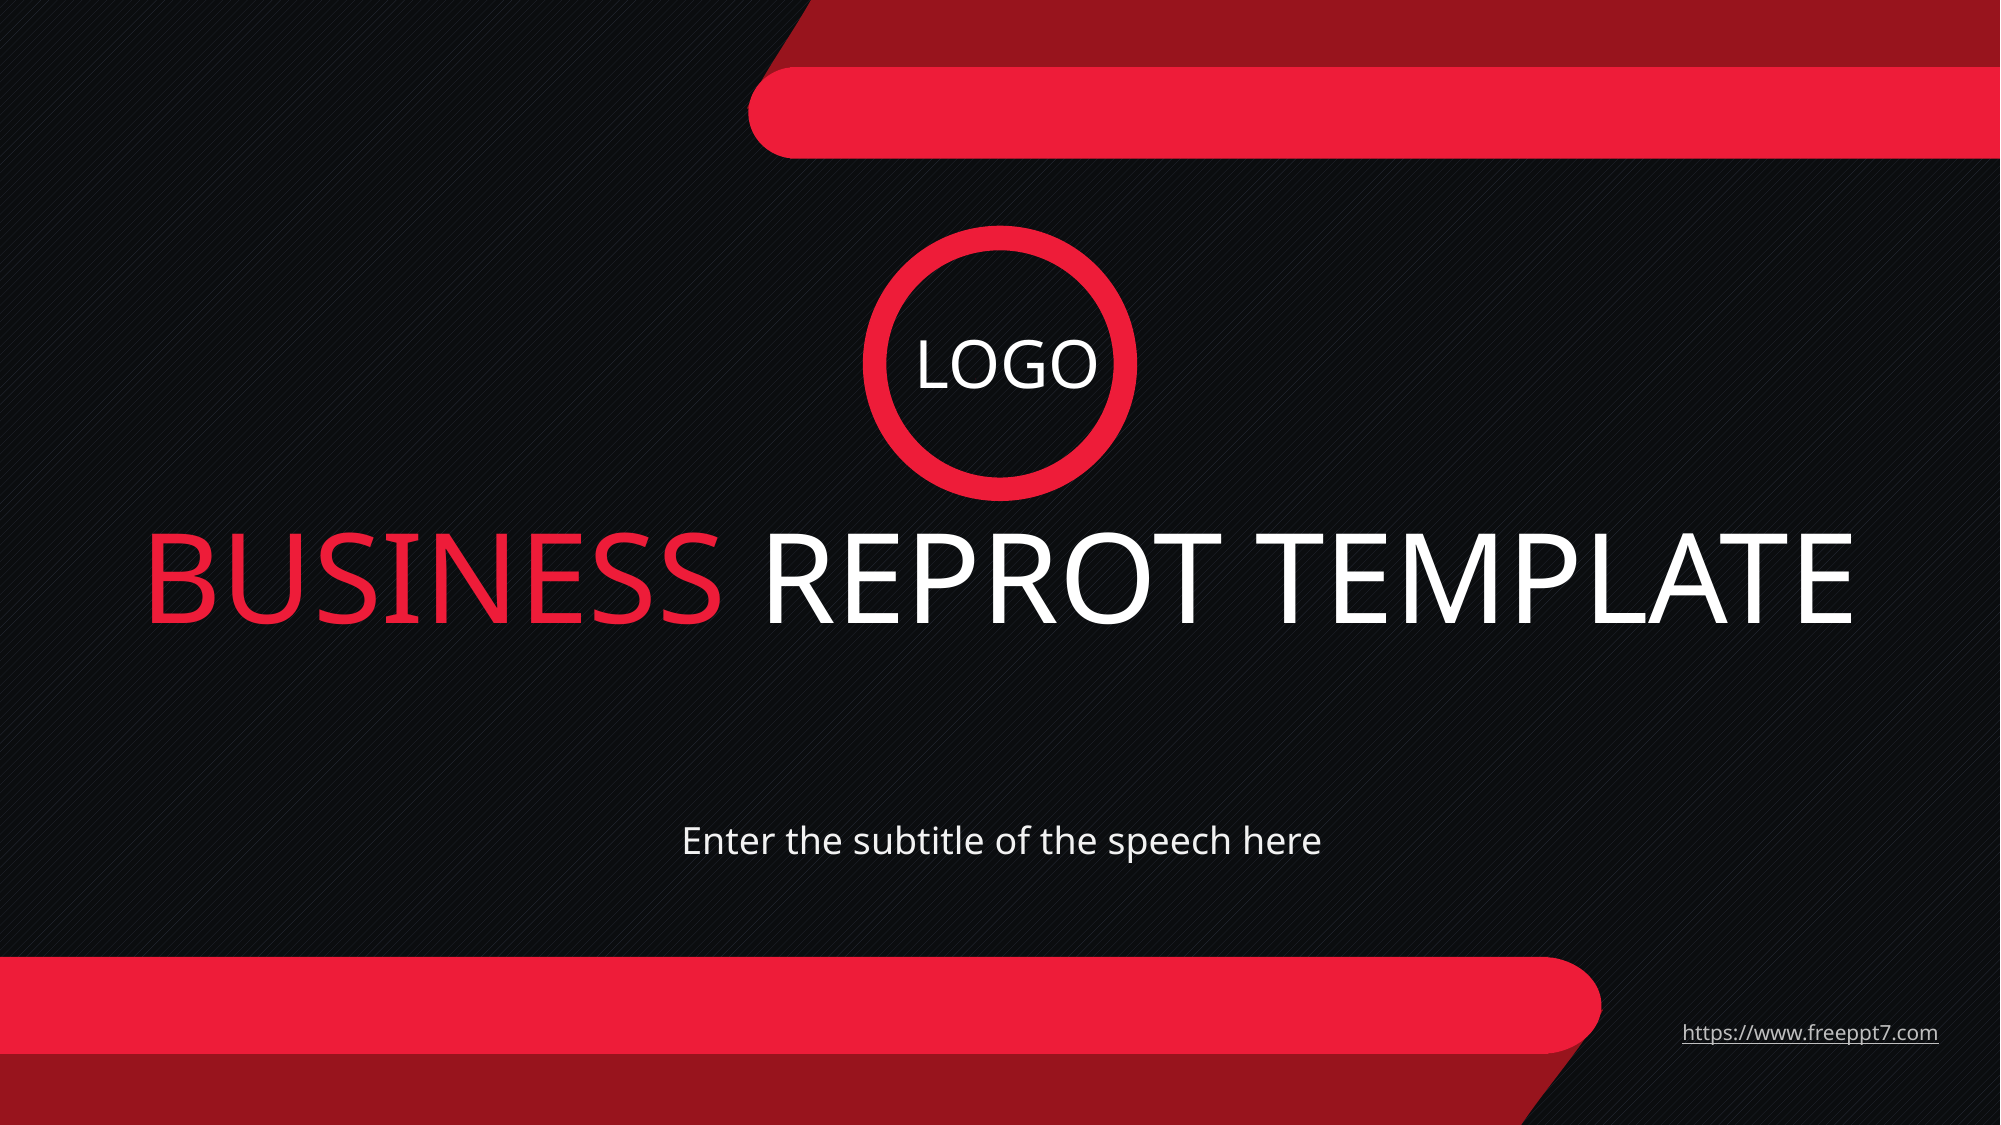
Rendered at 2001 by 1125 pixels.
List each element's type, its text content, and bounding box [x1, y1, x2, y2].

text_box https://www.freeppt7.com [1604, 1012, 2000, 1056]
text_box Enter the subtitle of the speech here [658, 809, 1347, 870]
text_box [0, 956, 1604, 1125]
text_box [746, 0, 2000, 159]
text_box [862, 225, 1138, 501]
text_box BUSINESS REPROT TEMPLATE [99, 491, 1900, 657]
